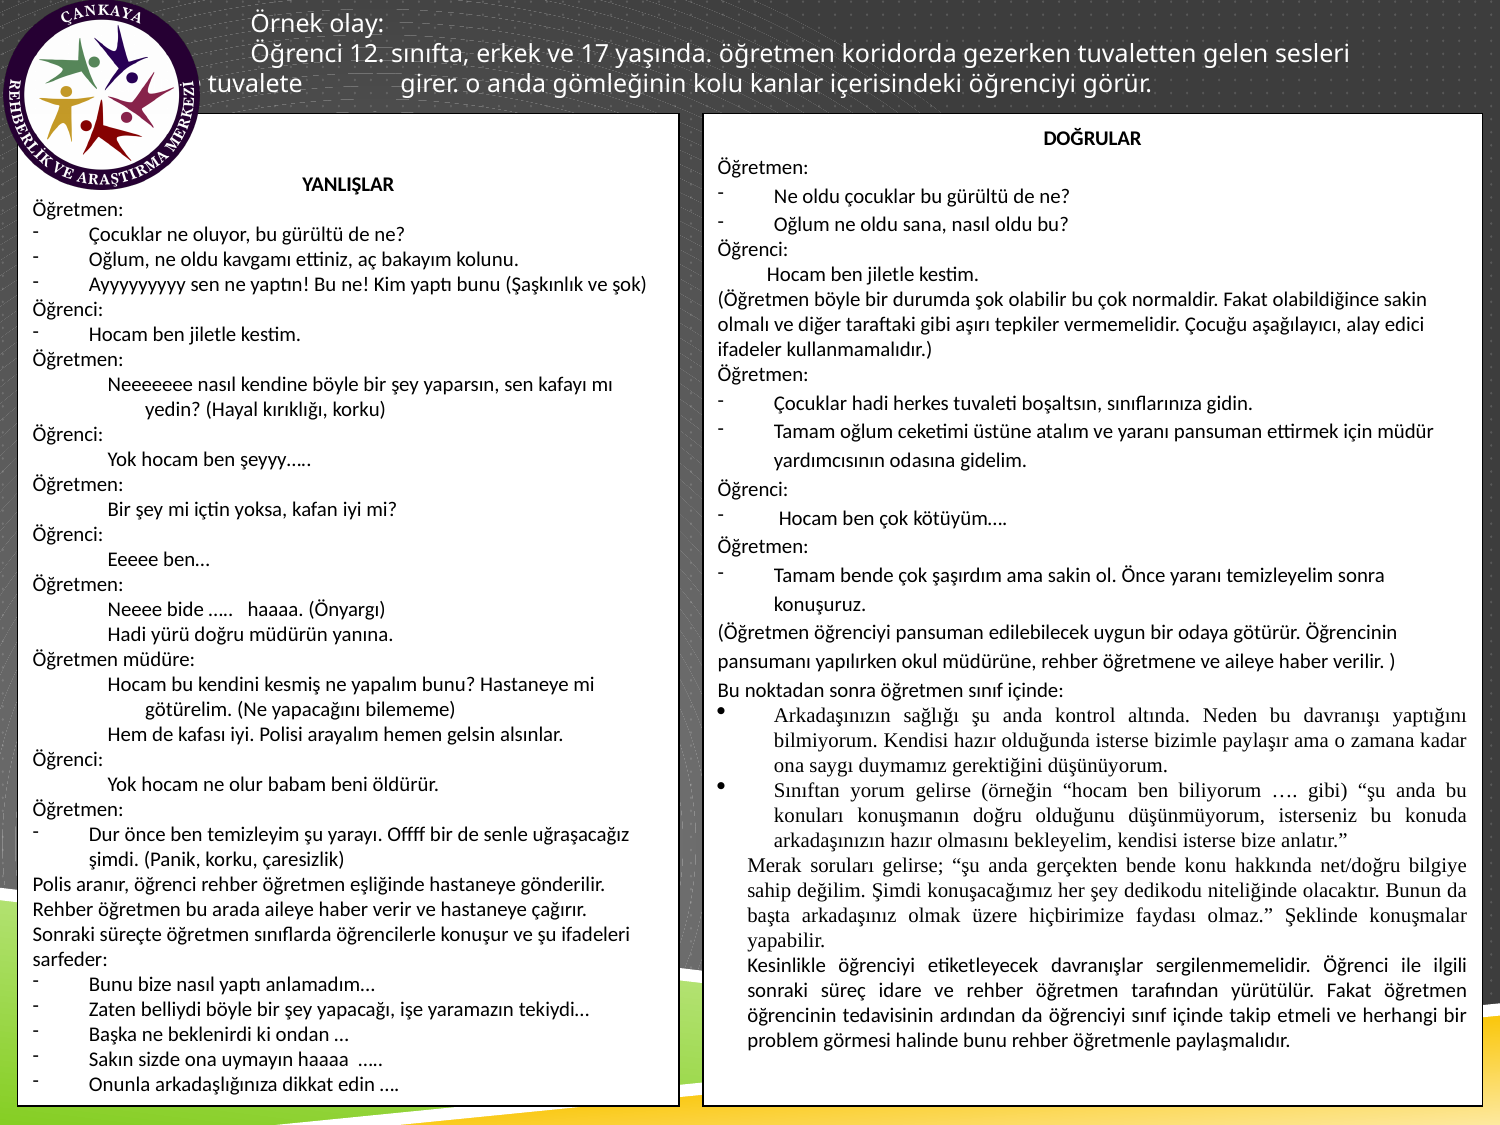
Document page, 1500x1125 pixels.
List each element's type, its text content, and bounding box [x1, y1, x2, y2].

text_box YANLIŞLAR Öğretmen: Çocuklar ne oluyor, bu gürültü de ne? Oğlum, ne oldu kavgamı ettiniz, aç bakayım kolunu. Ayyyyyyyyy sen ne yaptın! Bu ne! Kim yaptı bunu (Şaşkınlık ve şok) Öğrenci: Hocam ben jiletle kestim. Öğretmen: Neeeeeee nasıl kendine böyle bir şey yaparsın, sen kafayı mı yedin? (Hayal kırıklığı, korku) Öğrenci: Yok hocam ben şeyyy….. Öğretmen: Bir şey mi içtin yoksa, kafan iyi mi? Öğrenci: Eeeee ben… Öğretmen: Neeee bide ….. haaaa. (Önyargı) Hadi yürü doğru müdürün yanına. Öğretmen müdüre: Hocam bu kendini kesmiş ne yapalım bunu? Hastaneye mi götürelim. (Ne yapacağını bilememe) Hem de kafası iyi. Polisi arayalım hemen gelsin alsınlar. Öğrenci: Yok hocam ne olur babam beni öldürür. Öğretmen: Dur önce ben temizleyim şu yarayı. Offff bir de senle uğraşacağız şimdi. (Panik, korku, çaresizlik) Polis aranır, öğrenci rehber öğretmen eşliğinde hastaneye gönderilir. Rehber öğretmen bu arada aileye haber verir ve hastaneye çağırır. Sonraki süreçte öğretmen sınıflarda öğrencilerle konuşur ve şu ifadeleri sarfeder: Bunu bize nasıl yaptı anlamadım... Zaten belliydi böyle bir şey yapacağı, işe yaramazın tekiydi… Başka ne beklenirdi ki ondan … Sakın sizde ona uymayın haaaa ….. Onunla arkadaşlığınıza dikkat edin …. [17, 113, 680, 1106]
title Örnek olay: Öğrenci 12. sınıfta, erkek ve 17 yaşında. öğretmen koridorda gezerken tuvaletten gelen sesleri duyar ve tuvalete girer. o anda gömleğinin kolu kanlar içerisindeki öğrenciyi görür. [204, 9, 1376, 126]
picture [2, 0, 200, 191]
text_box DOĞRULAR Öğretmen: Ne oldu çocuklar bu gürültü de ne? Oğlum ne oldu sana, nasıl oldu bu? Öğrenci: Hocam ben jiletle kestim. (Öğretmen böyle bir durumda şok olabilir bu çok normaldir. Fakat olabildiğince sakin olmalı ve diğer taraftaki gibi aşırı tepkiler vermemelidir. Çocuğu aşağılayıcı, alay edici ifadeler kullanmamalıdır.) Öğretmen: Çocuklar hadi herkes tuvaleti boşaltsın, sınıflarınıza gidin. Tamam oğlum ceketimi üstüne atalım ve yaranı pansuman ettirmek için müdür yardımcısının odasına gidelim. Öğrenci: Hocam ben çok kötüyüm…. Öğretmen: Tamam bende çok şaşırdım ama sakin ol. Önce yaranı temizleyelim sonra konuşuruz. (Öğretmen öğrenciyi pansuman edilebilecek uygun bir odaya götürür. Öğrencinin pansumanı yapılırken okul müdürüne, rehber öğretmene ve aileye haber verilir. ) Bu noktadan sonra öğretmen sınıf içinde: Arkadaşınızın sağlığı şu anda kontrol altında. Neden bu davranışı yaptığını bilmiyorum. Kendisi hazır olduğunda isterse bizimle paylaşır ama o zamana kadar ona saygı duymamız gerektiğini düşünüyorum. Sınıftan yorum gelirse (örneğin “hocam ben biliyorum …. gibi) “şu anda bu konuları konuşmanın doğru olduğunu düşünmüyorum, isterseniz bu konuda arkadaşınızın hazır olmasını bekleyelim, kendisi isterse bize anlatır.” Merak soruları gelirse; “şu anda gerçekten bende konu hakkında net/doğru bilgiye sahip değilim. Şimdi konuşacağımız her şey dedikodu niteliğinde olacaktır. Bunun da başta arkadaşınız olmak üzere hiçbirimize faydası olmaz.” Şeklinde konuşmalar yapabilir. Kesinlikle öğrenciyi etiketleyecek davranışlar sergilenmemelidir. Öğrenci ile ilgili sonraki süreç idare ve rehber öğretmen tarafından yürütülür. Fakat öğretmen öğrencinin tedavisinin ardından da öğrenciyi sınıf içinde takip etmeli ve herhangi bir problem görmesi halinde bunu rehber öğretmenle paylaşmalıdır. [702, 113, 1483, 1106]
